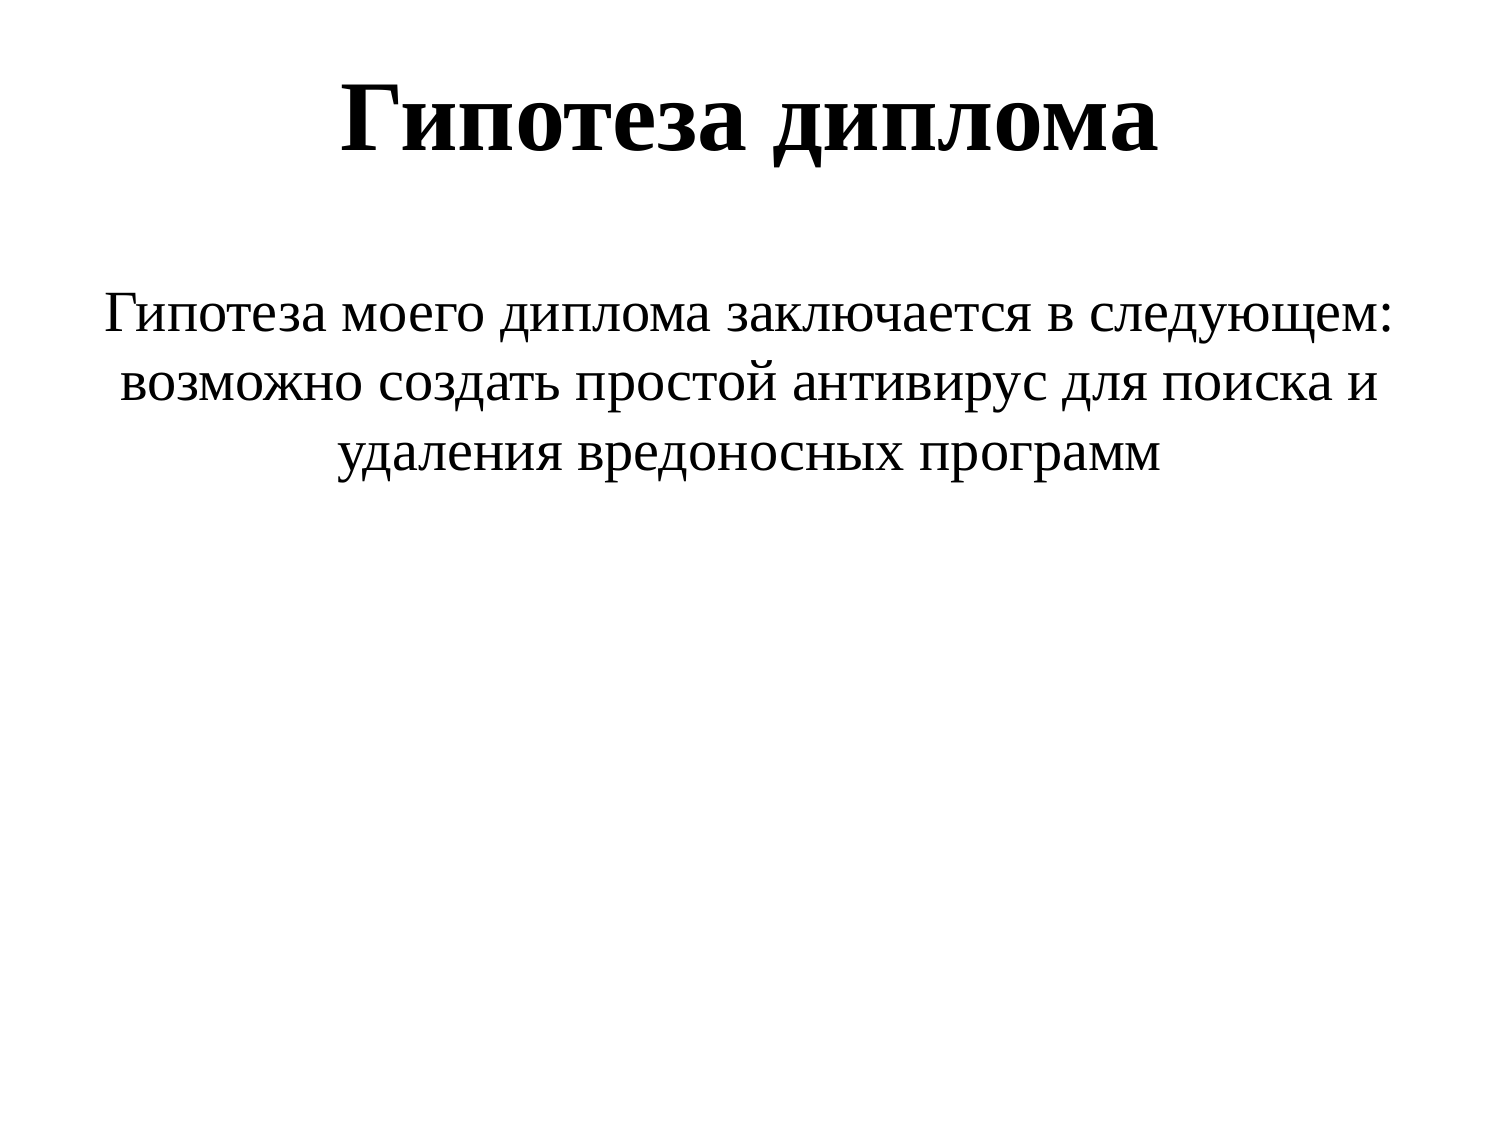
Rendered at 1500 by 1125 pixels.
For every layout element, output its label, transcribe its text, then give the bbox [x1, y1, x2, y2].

text_box Гипотеза диплома [0, 42, 1500, 178]
text_box Гипотеза моего диплома заключается в следующем: возможно создать простой антивирус для поиска и удаления вредоносных программ [88, 265, 1412, 560]
